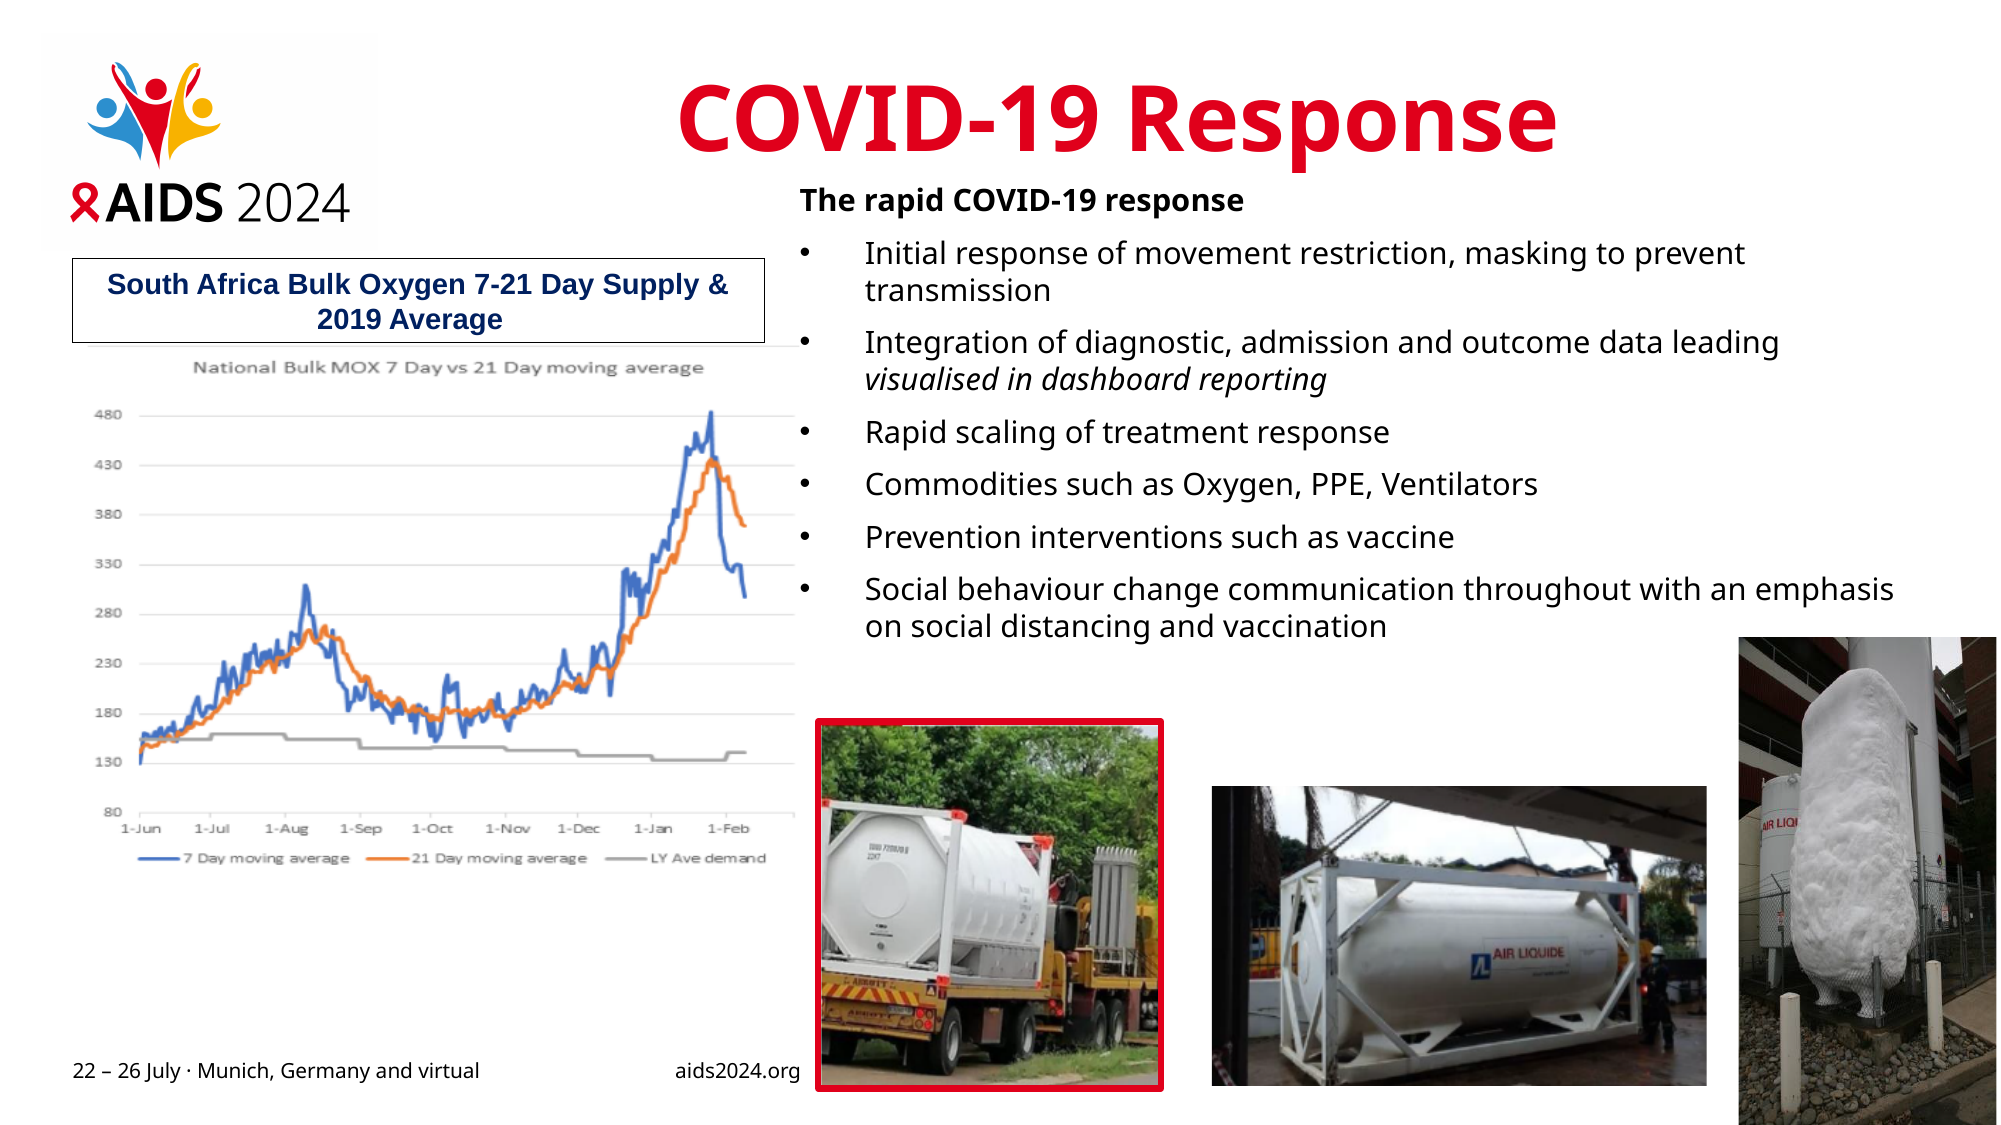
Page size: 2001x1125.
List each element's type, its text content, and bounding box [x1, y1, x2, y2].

title COVID-19 Response [675, 72, 1928, 274]
list The rapid COVID-19 response Initial response of movement restriction, masking to prevent transmission Integration of diagnostic, admission and outcome data leading visualised in dashboard reporting Rapid scaling of treatment response Commodities such as Oxygen, PPE, Ventilators Prevention interventions such as vaccine Social behaviour change communication throughout with an emphasis on social distancing and vaccination [799, 274, 1908, 649]
picture [41, 33, 378, 251]
text_box South Africa Bulk Oxygen 7-21 Day Supply & 2019 Average [72, 258, 765, 343]
picture [1738, 637, 1997, 1125]
picture [87, 343, 800, 874]
picture [1211, 786, 1707, 1086]
picture [821, 724, 1158, 1086]
